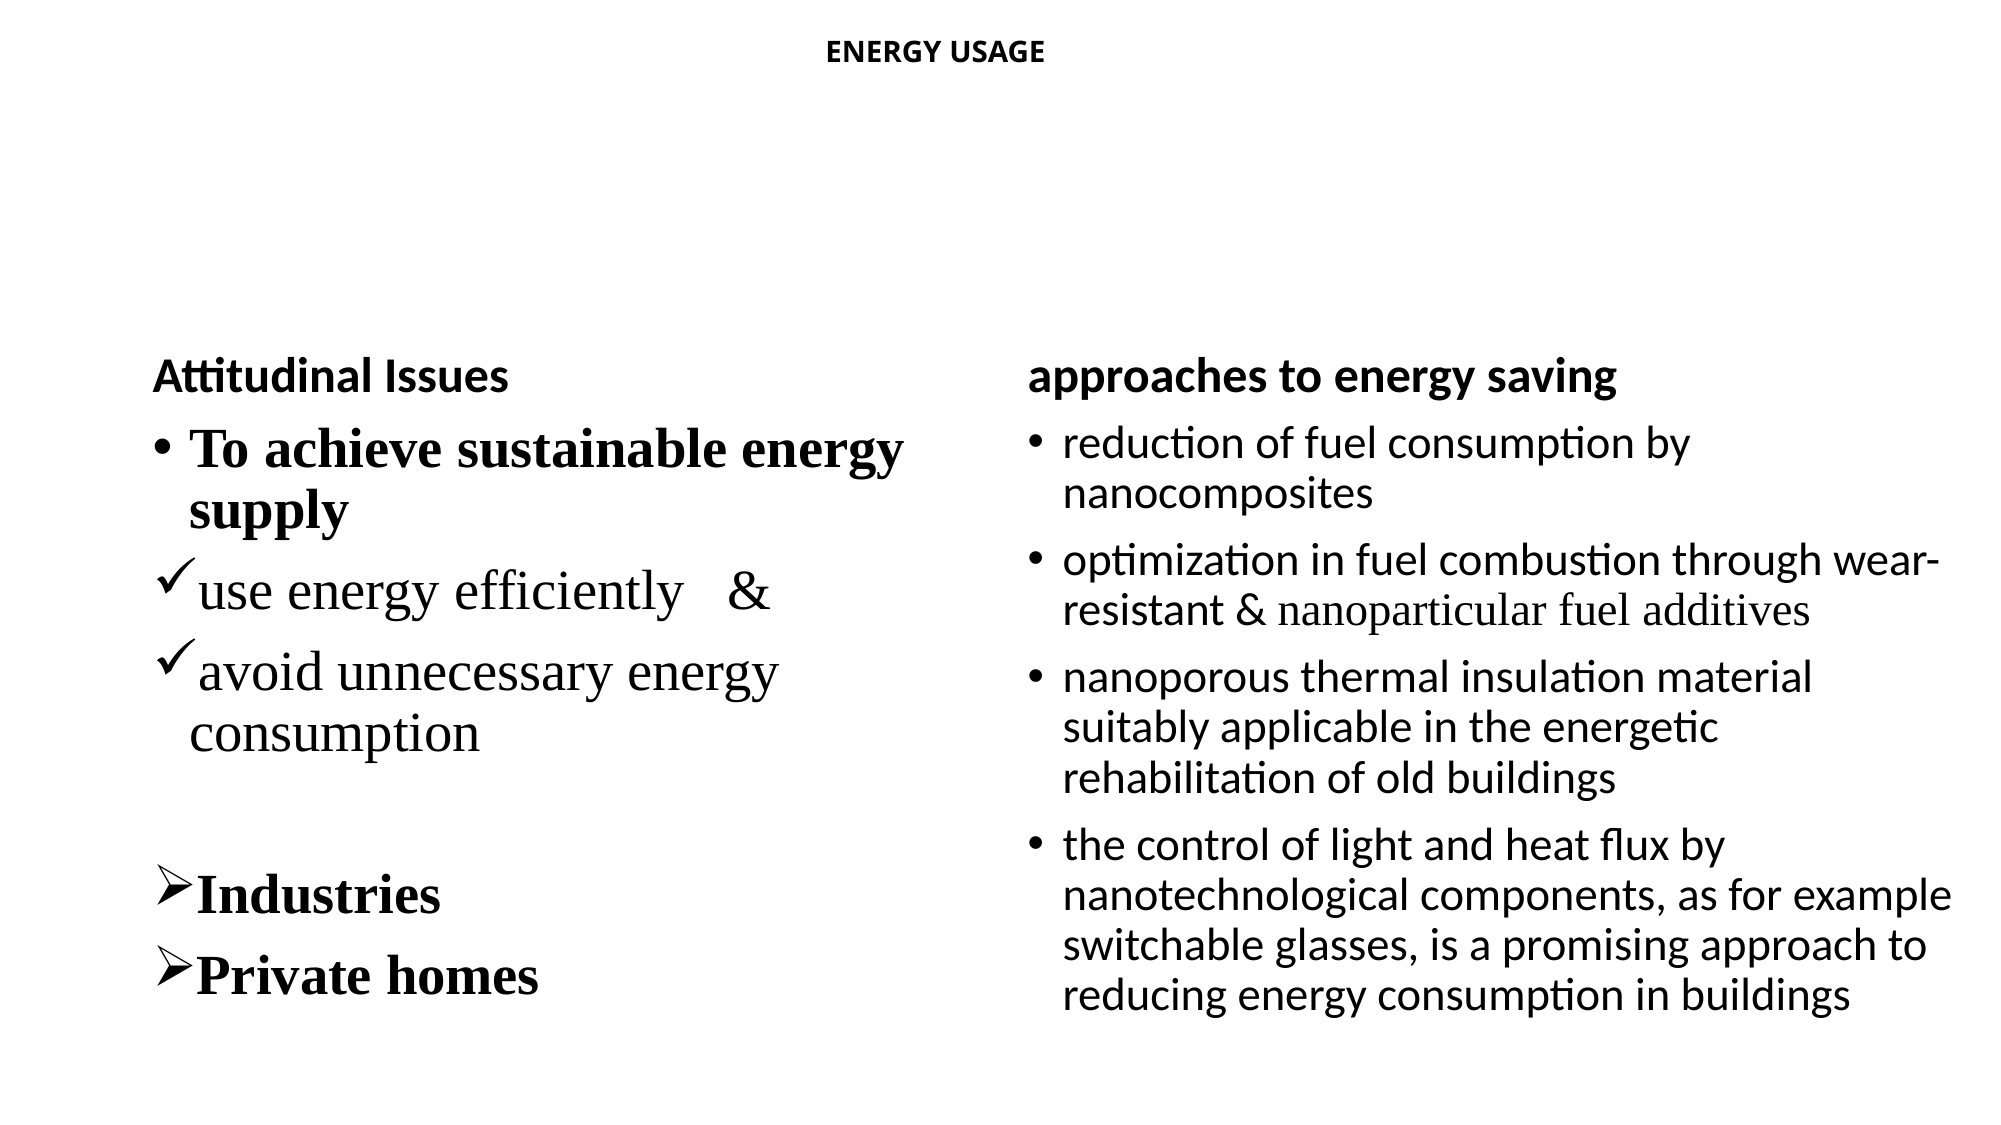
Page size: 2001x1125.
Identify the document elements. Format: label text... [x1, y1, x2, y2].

list reduction of fuel consumption by nanocomposites optimization in fuel combustion through wear-resistant & nanoparticular fuel additives nanoporous thermal insulation material suitably applicable in the energetic rehabilitation of old buildings the control of light and heat flux by nanotechnological components, as for example switchable glasses, is a promising approach to reducing energy consumption in buildings [1012, 410, 1978, 1100]
list To achieve sustainable energy supply use energy efficiently & avoid unnecessary energy consumption Industries Private homes [137, 410, 984, 1016]
title ENERGY USAGE [404, 0, 1467, 109]
list Attitudinal Issues [137, 275, 984, 410]
list approaches to energy saving [1012, 275, 1863, 410]
